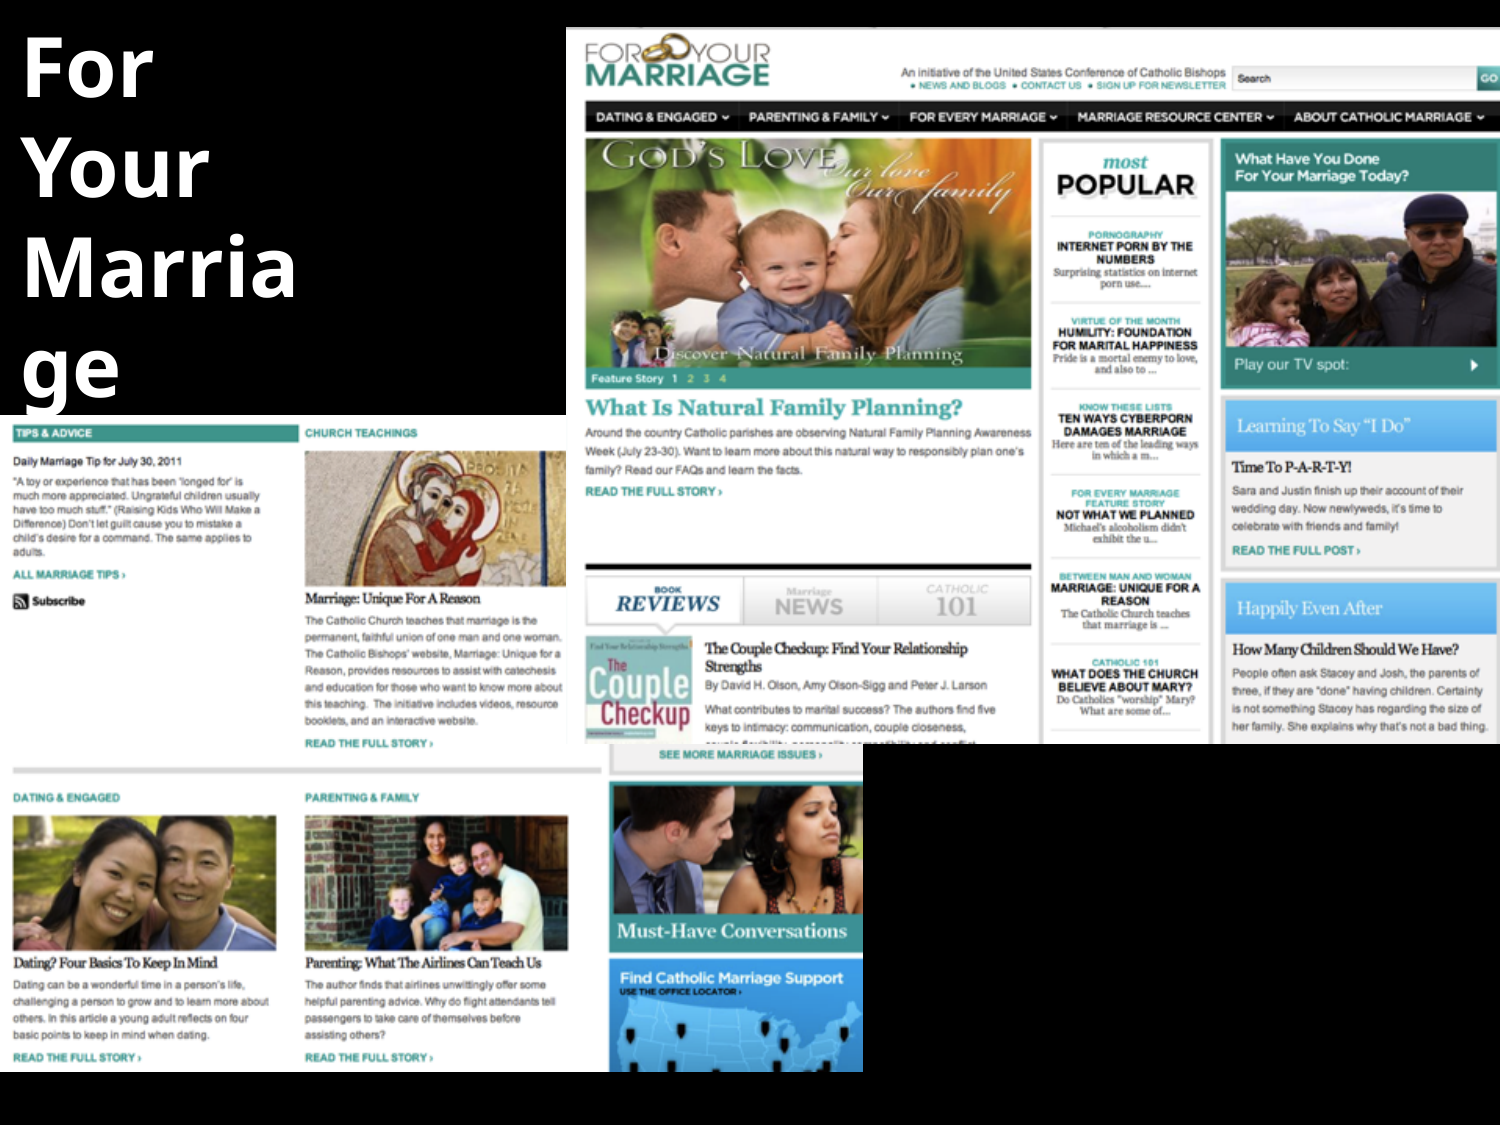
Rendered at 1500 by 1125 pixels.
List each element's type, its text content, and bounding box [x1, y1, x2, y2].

text_box For Your Marriage [5, 6, 360, 414]
picture [0, 27, 1500, 1072]
